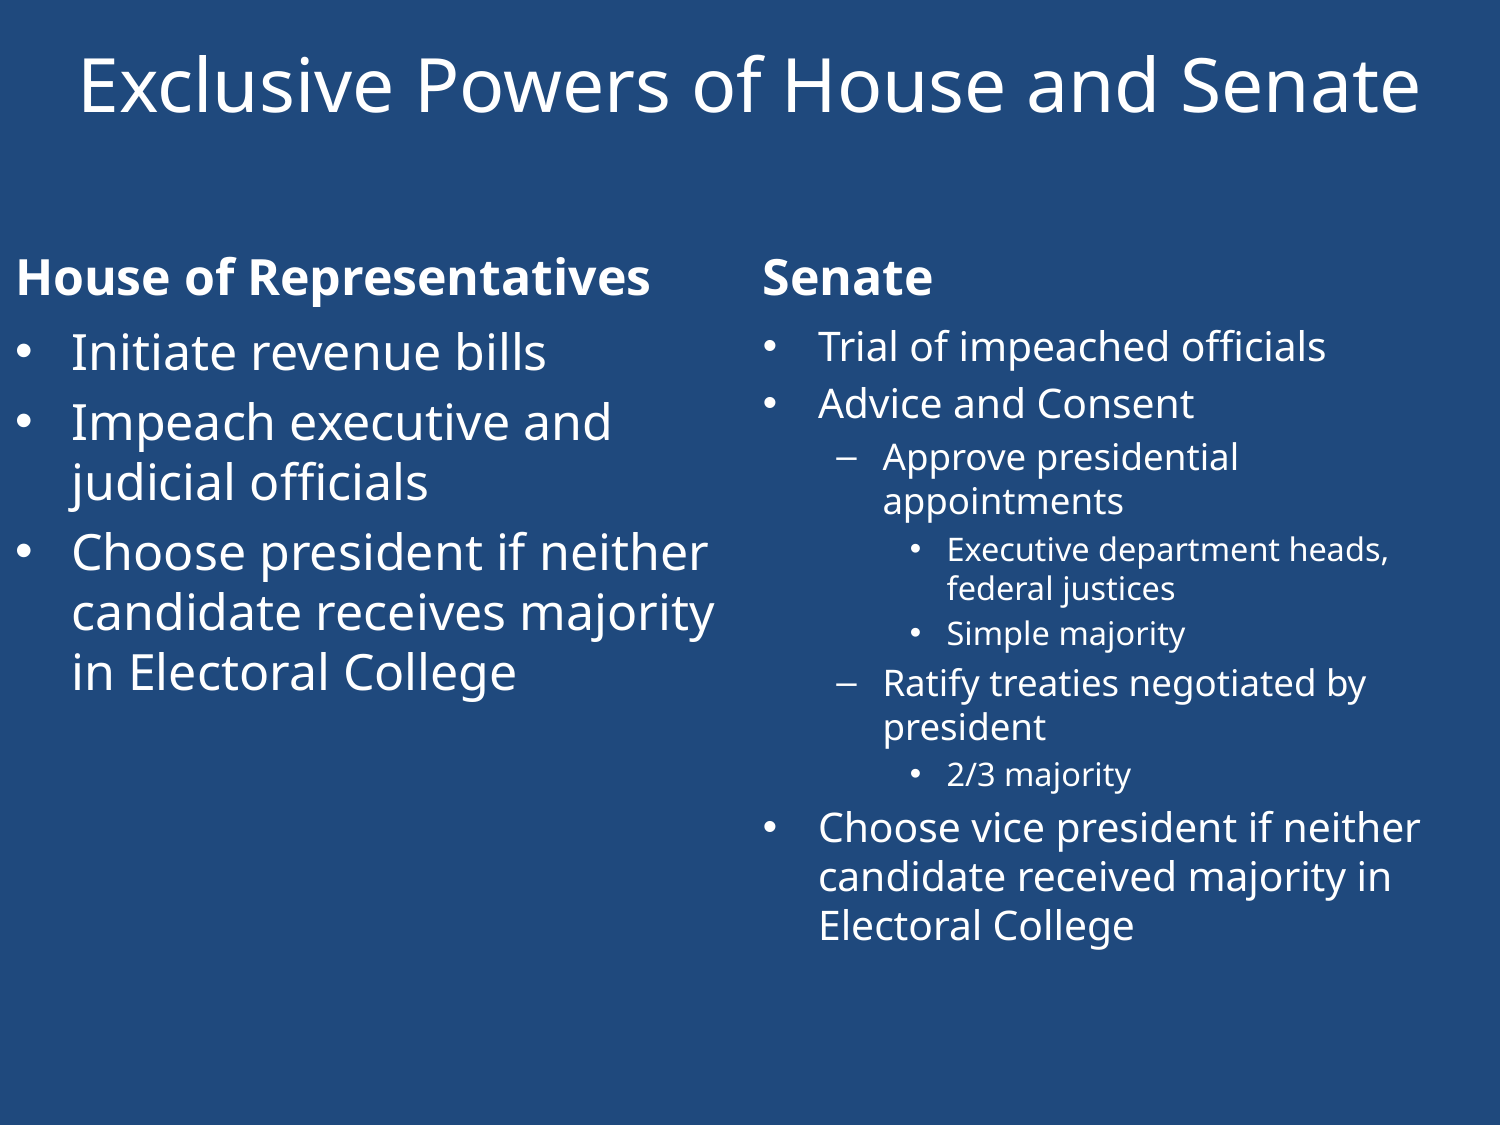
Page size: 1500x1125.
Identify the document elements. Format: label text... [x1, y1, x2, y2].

list Senate [747, 207, 1500, 312]
list Initiate revenue bills Impeach executive and judicial officials Choose president if neither candidate receives majority in Electoral College [0, 312, 747, 962]
title Exclusive Powers of House and Senate [0, 0, 1500, 165]
list Trial of impeached officials Advice and Consent Approve presidential appointments Executive department heads, federal justices Simple majority Ratify treaties negotiated by president 2/3 majority Choose vice president if neither candidate received majority in Electoral College [747, 312, 1500, 962]
list House of Representatives [0, 207, 747, 312]
